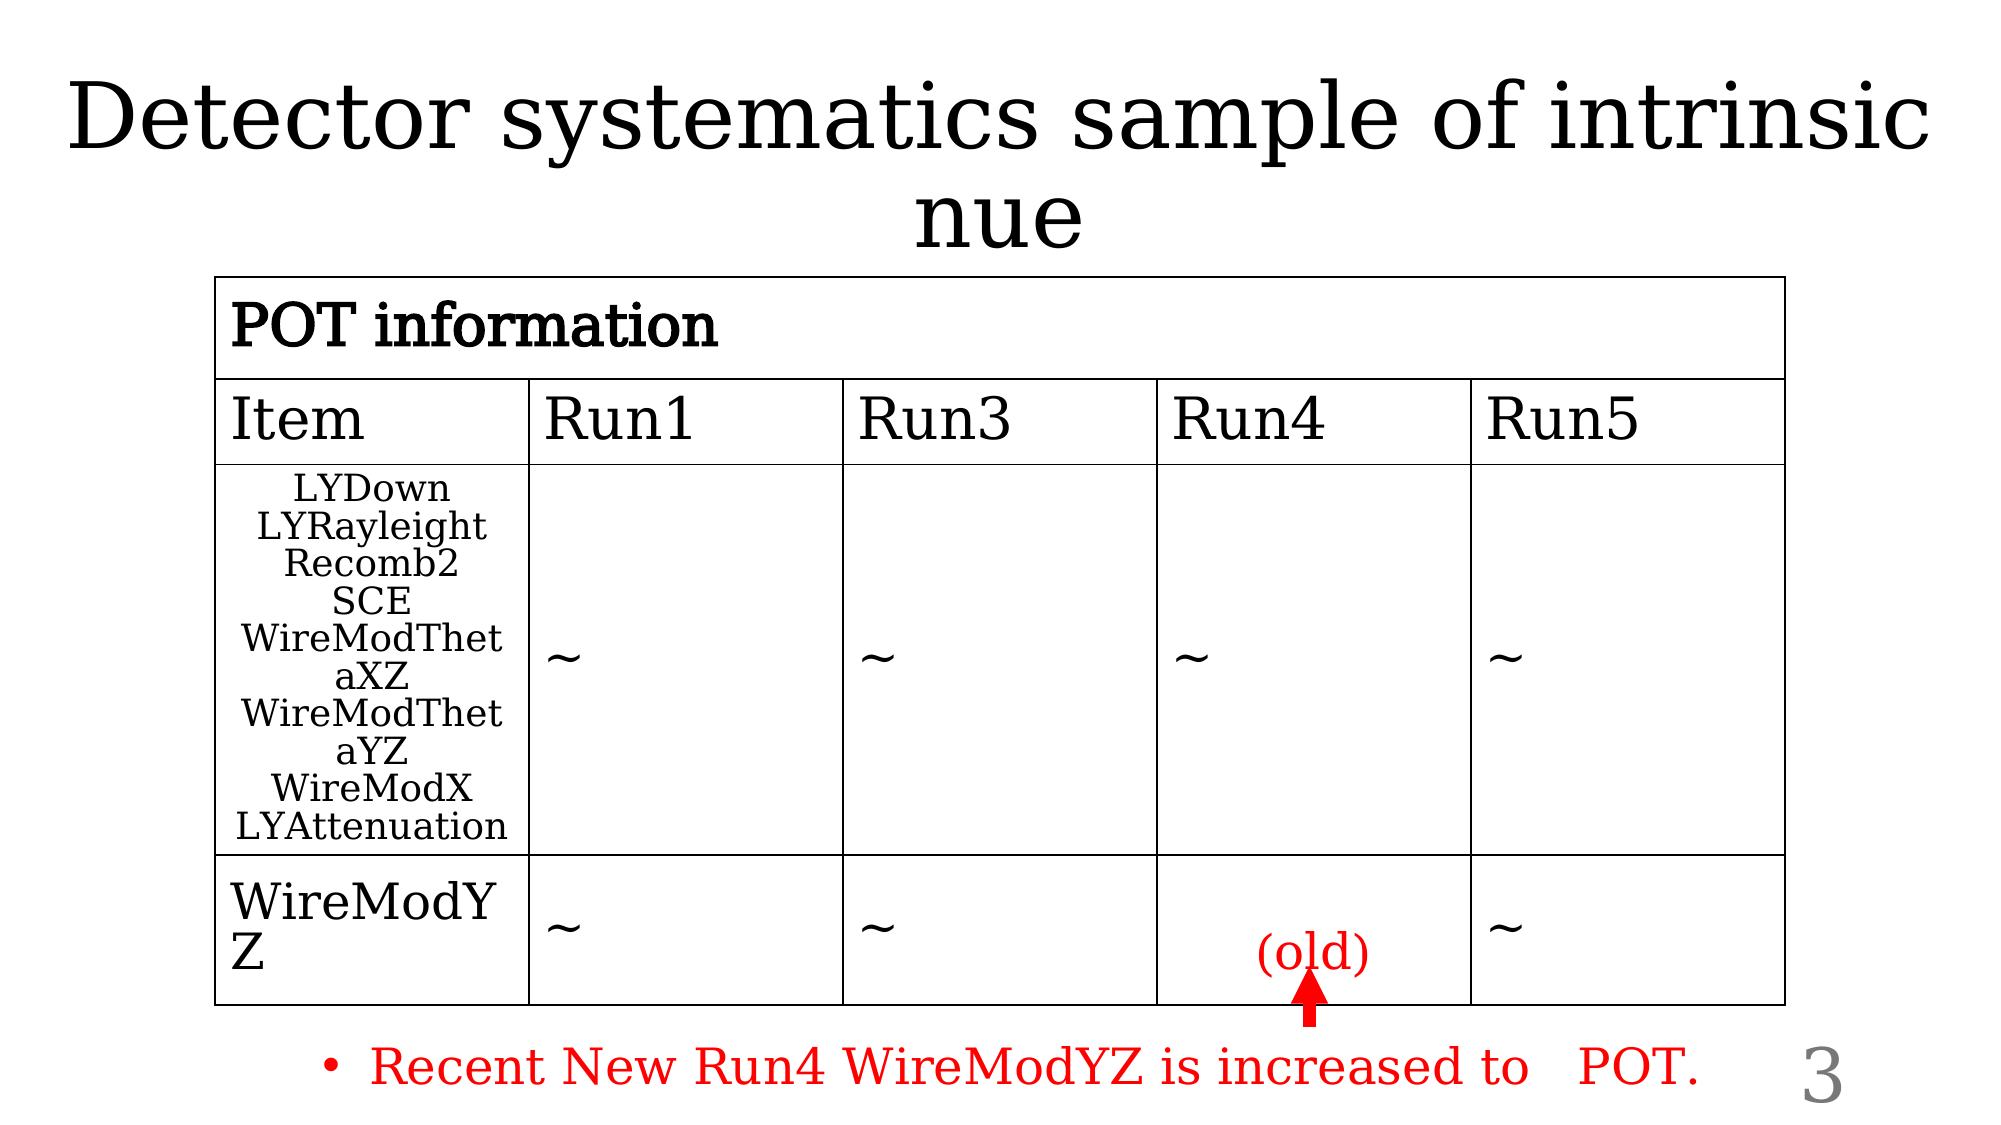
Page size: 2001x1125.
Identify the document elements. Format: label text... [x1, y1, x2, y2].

title Detector systematics sample of intrinsic nue [0, 59, 2000, 278]
slide_number 3 [1412, 1042, 1863, 1103]
